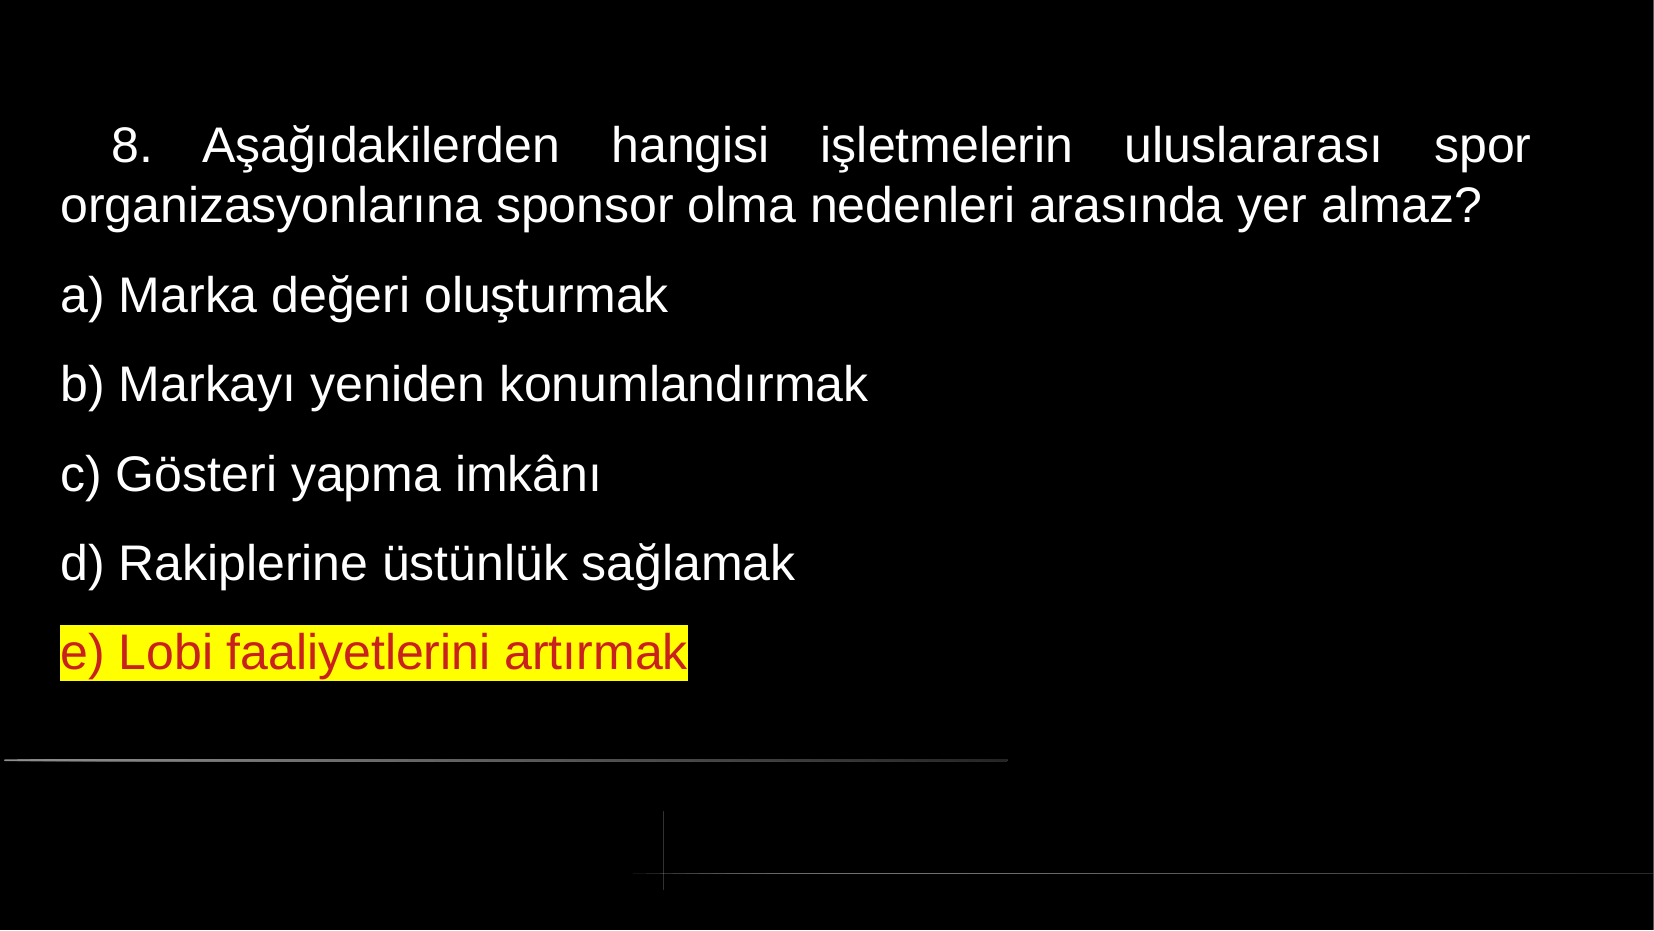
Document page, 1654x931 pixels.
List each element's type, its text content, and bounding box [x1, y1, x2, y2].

list 8. Aşağıdakilerden hangisi işletmelerin uluslararası spor organizasyonlarına sponsor olma nedenleri arasında yer almaz? a) Marka değeri oluşturmak b) Markayı yeniden konumlandırmak c) Gösteri yapma imkânı d) Rakiplerine üstünlük sağlamak e) Lobi faaliyetlerini artırmak [60, 22, 1533, 865]
